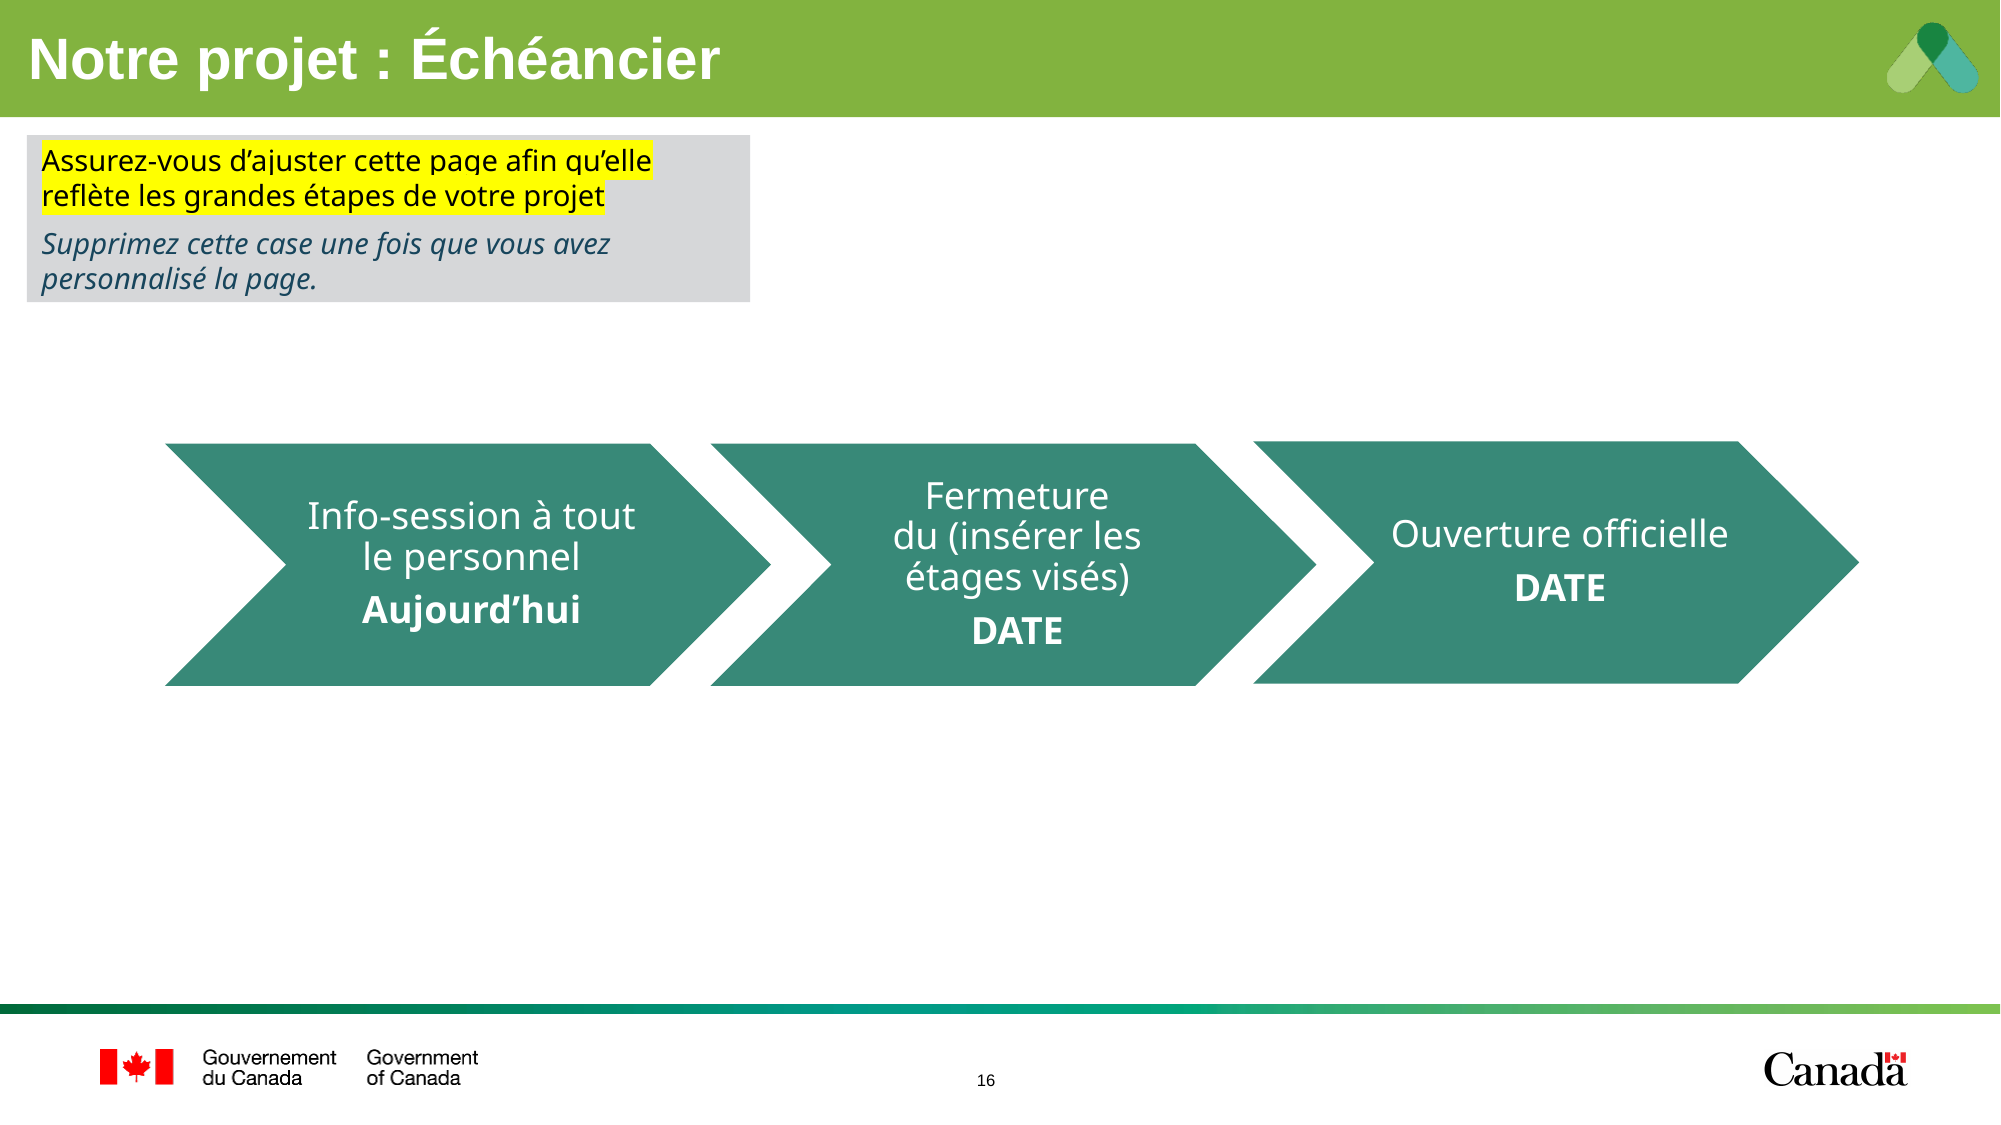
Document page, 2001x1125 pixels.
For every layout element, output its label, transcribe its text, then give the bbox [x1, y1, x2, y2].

picture [0, 1004, 2001, 1014]
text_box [161, 252, 1860, 873]
picture [100, 1049, 478, 1085]
text_box Notre projet : Échéancier [13, 10, 1762, 110]
picture [1886, 22, 1980, 104]
picture [1764, 1049, 1911, 1087]
text_box Assurez-vous d’ajuster cette page afin qu’elle reflète les grandes étapes de votre projet Supprimez cette case une fois que vous avez personnalisé la page. [26, 135, 751, 303]
text_box [0, 0, 2000, 118]
